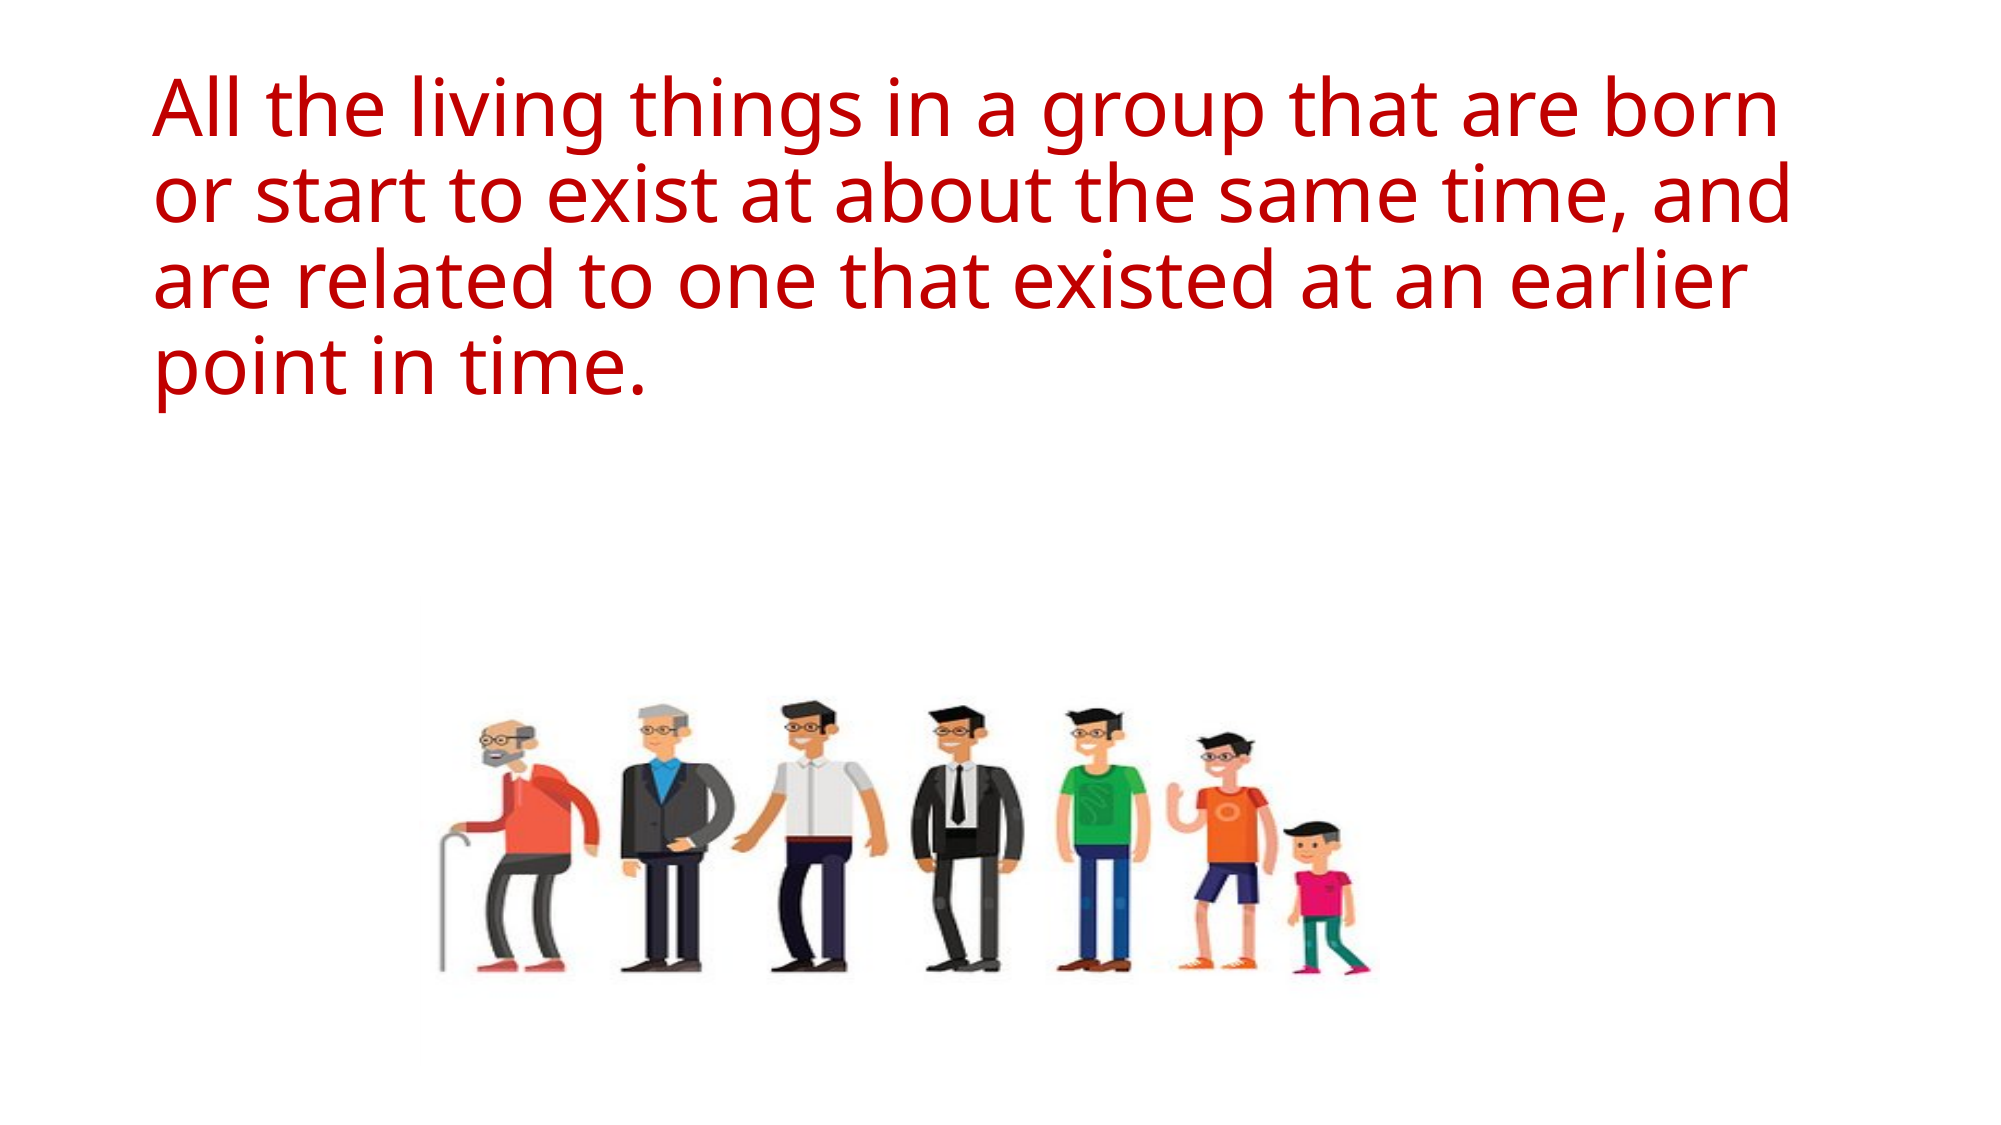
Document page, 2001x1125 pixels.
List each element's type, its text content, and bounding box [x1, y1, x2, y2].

title All the living things in a group that are born or start to exist at about the same time, and are related to one that existed at an earlier point in time. [137, 59, 1863, 420]
picture [419, 596, 1380, 1066]
